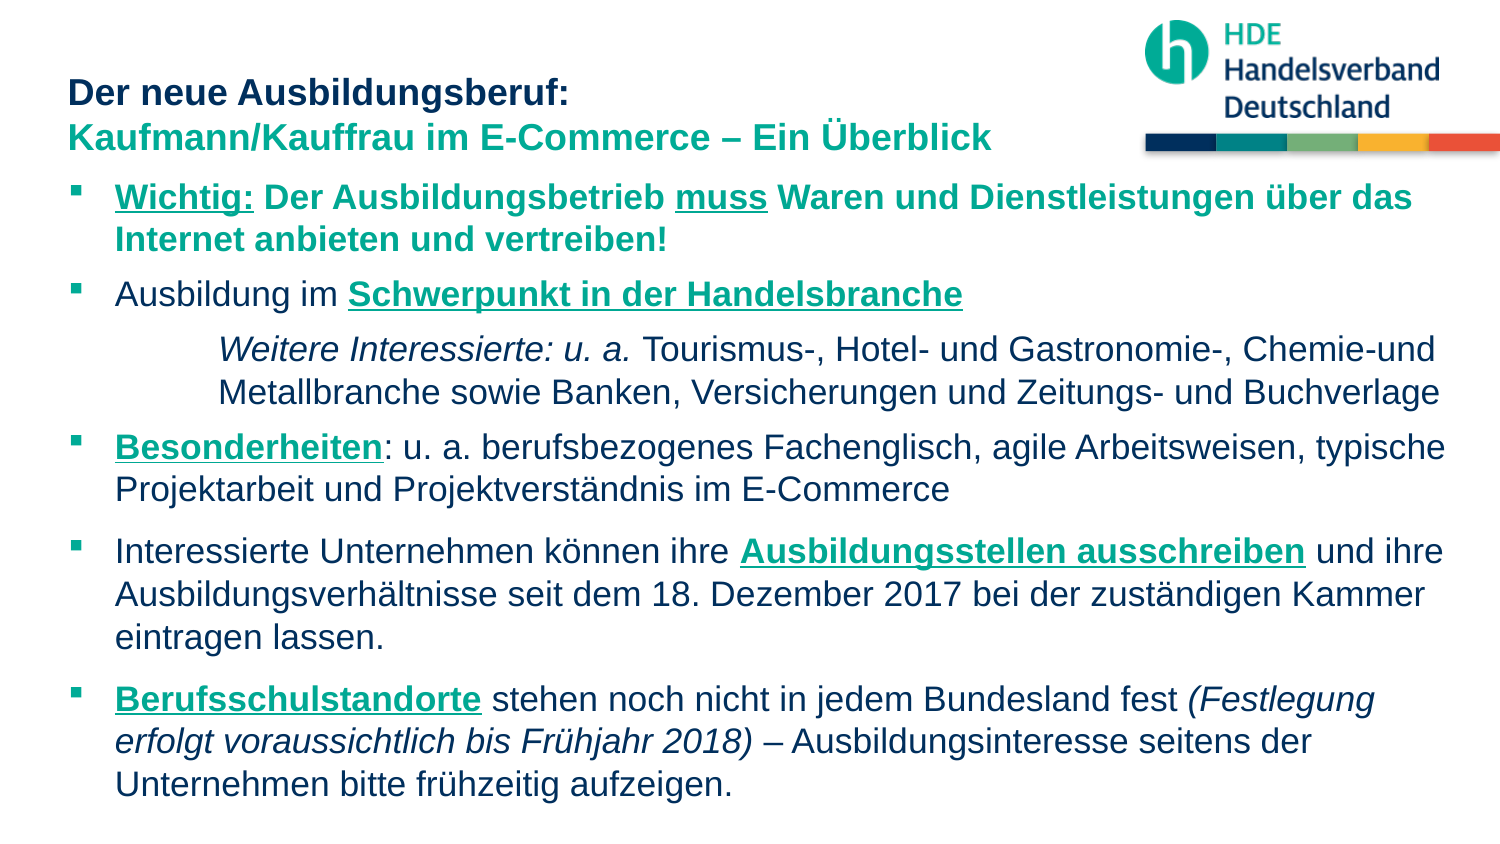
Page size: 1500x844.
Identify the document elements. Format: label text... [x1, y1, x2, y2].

text_box Der neue Ausbildungsberuf: Kaufmann/Kauffrau im E-Commerce – Ein Überblick [67, 67, 1117, 174]
list Wichtig: Der Ausbildungsbetrieb muss Waren und Dienstleistungen über das Internet anbieten und vertreiben! Ausbildung im Schwerpunkt in der Handelsbranche Weitere Interessierte: u. a. Tourismus-, Hotel- und Gastronomie-, Chemie-und Metallbranche sowie Banken, Versicherungen und Zeitungs- und Buchverlage Besonderheiten: u. a. berufsbezogenes Fachenglisch, agile Arbeitsweisen, typische Projektarbeit und Projektverständnis im E-Commerce Interessierte Unternehmen können ihre Ausbildungsstellen ausschreiben und ihre Ausbildungsverhältnisse seit dem 18. Dezember 2017 bei der zuständigen Kammer eintragen lassen. Berufsschulstandorte stehen noch nicht in jedem Bundesland fest (Festlegung erfolgt voraussichtlich bis Frühjahr 2018) – Ausbildungsinteresse seitens der Unternehmen bitte frühzeitig aufzeigen. [53, 173, 1483, 777]
picture [1145, 20, 1439, 118]
